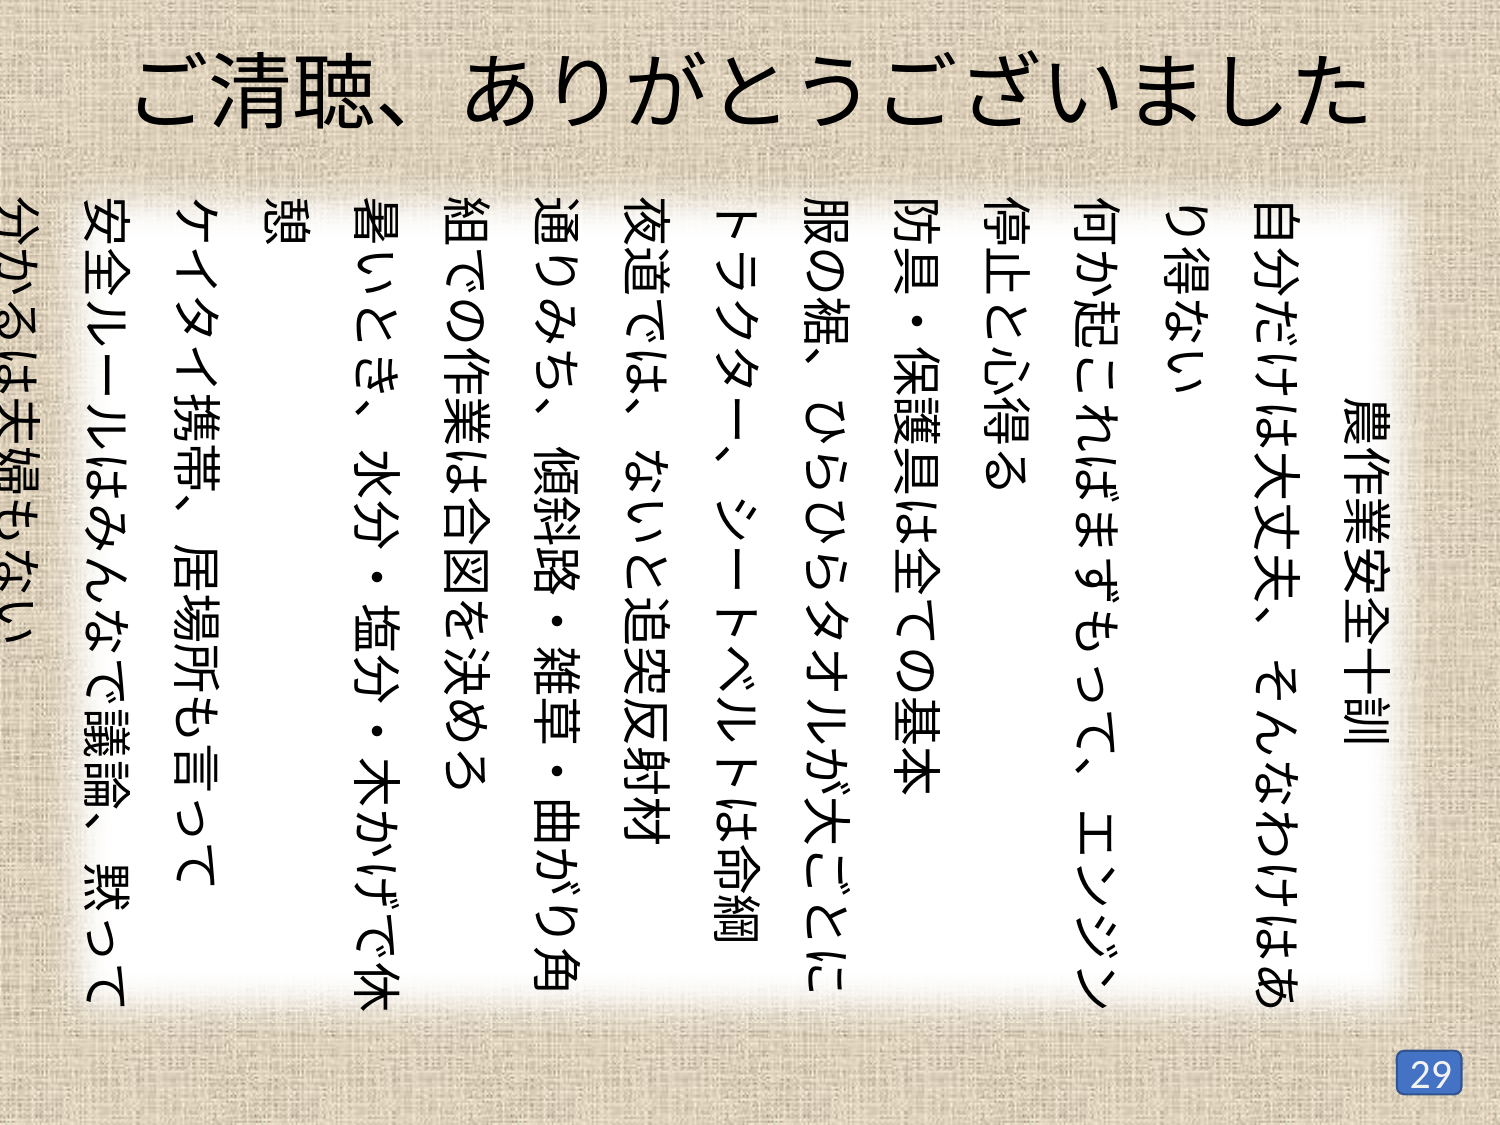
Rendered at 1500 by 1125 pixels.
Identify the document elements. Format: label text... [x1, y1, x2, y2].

slide_number 28 [1124, 1041, 1467, 1102]
text_box 農作業安全十訓 自分だけは大丈夫、そんなわけはあり得ない 何か起こればまずもって、エンジン停止と心得る 防具・保護具は全ての基本 服の裾、ひらひらタオルが大ごとに トラクター、シートベルトは命綱 夜道では、ないと追突反射材 通りみち、傾斜路・雑草・曲がり角 組での作業は合図を決めろ 暑いとき、水分・塩分・木かげで休憩 ケイタイ携帯、居場所も言って 安全ルールはみんなで議論、黙って分かるは夫婦もない [106, 231, 1373, 978]
picture [0, 0, 1500, 1125]
text_box ご清聴、ありがとうございました [94, 32, 1406, 147]
